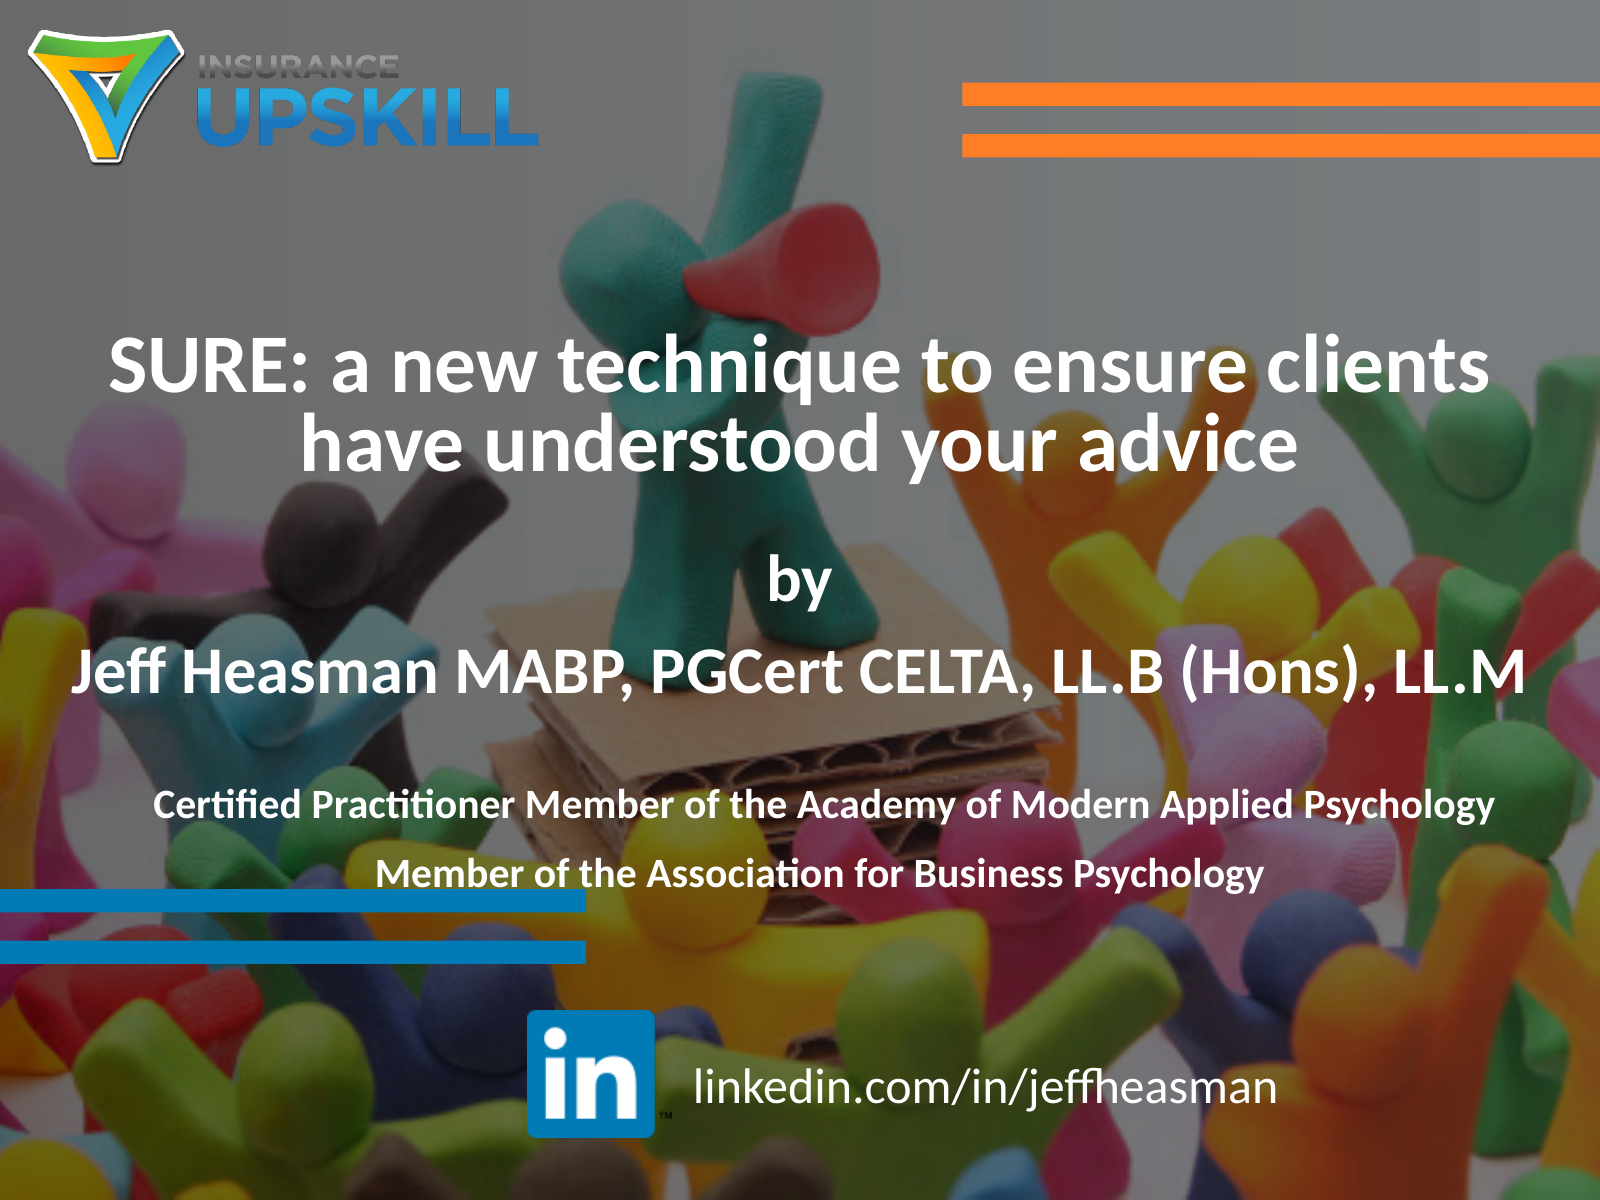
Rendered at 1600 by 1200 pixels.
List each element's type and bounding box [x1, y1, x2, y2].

text_box [0, 888, 587, 965]
text_box [962, 82, 1600, 158]
picture [0, 0, 1600, 1200]
